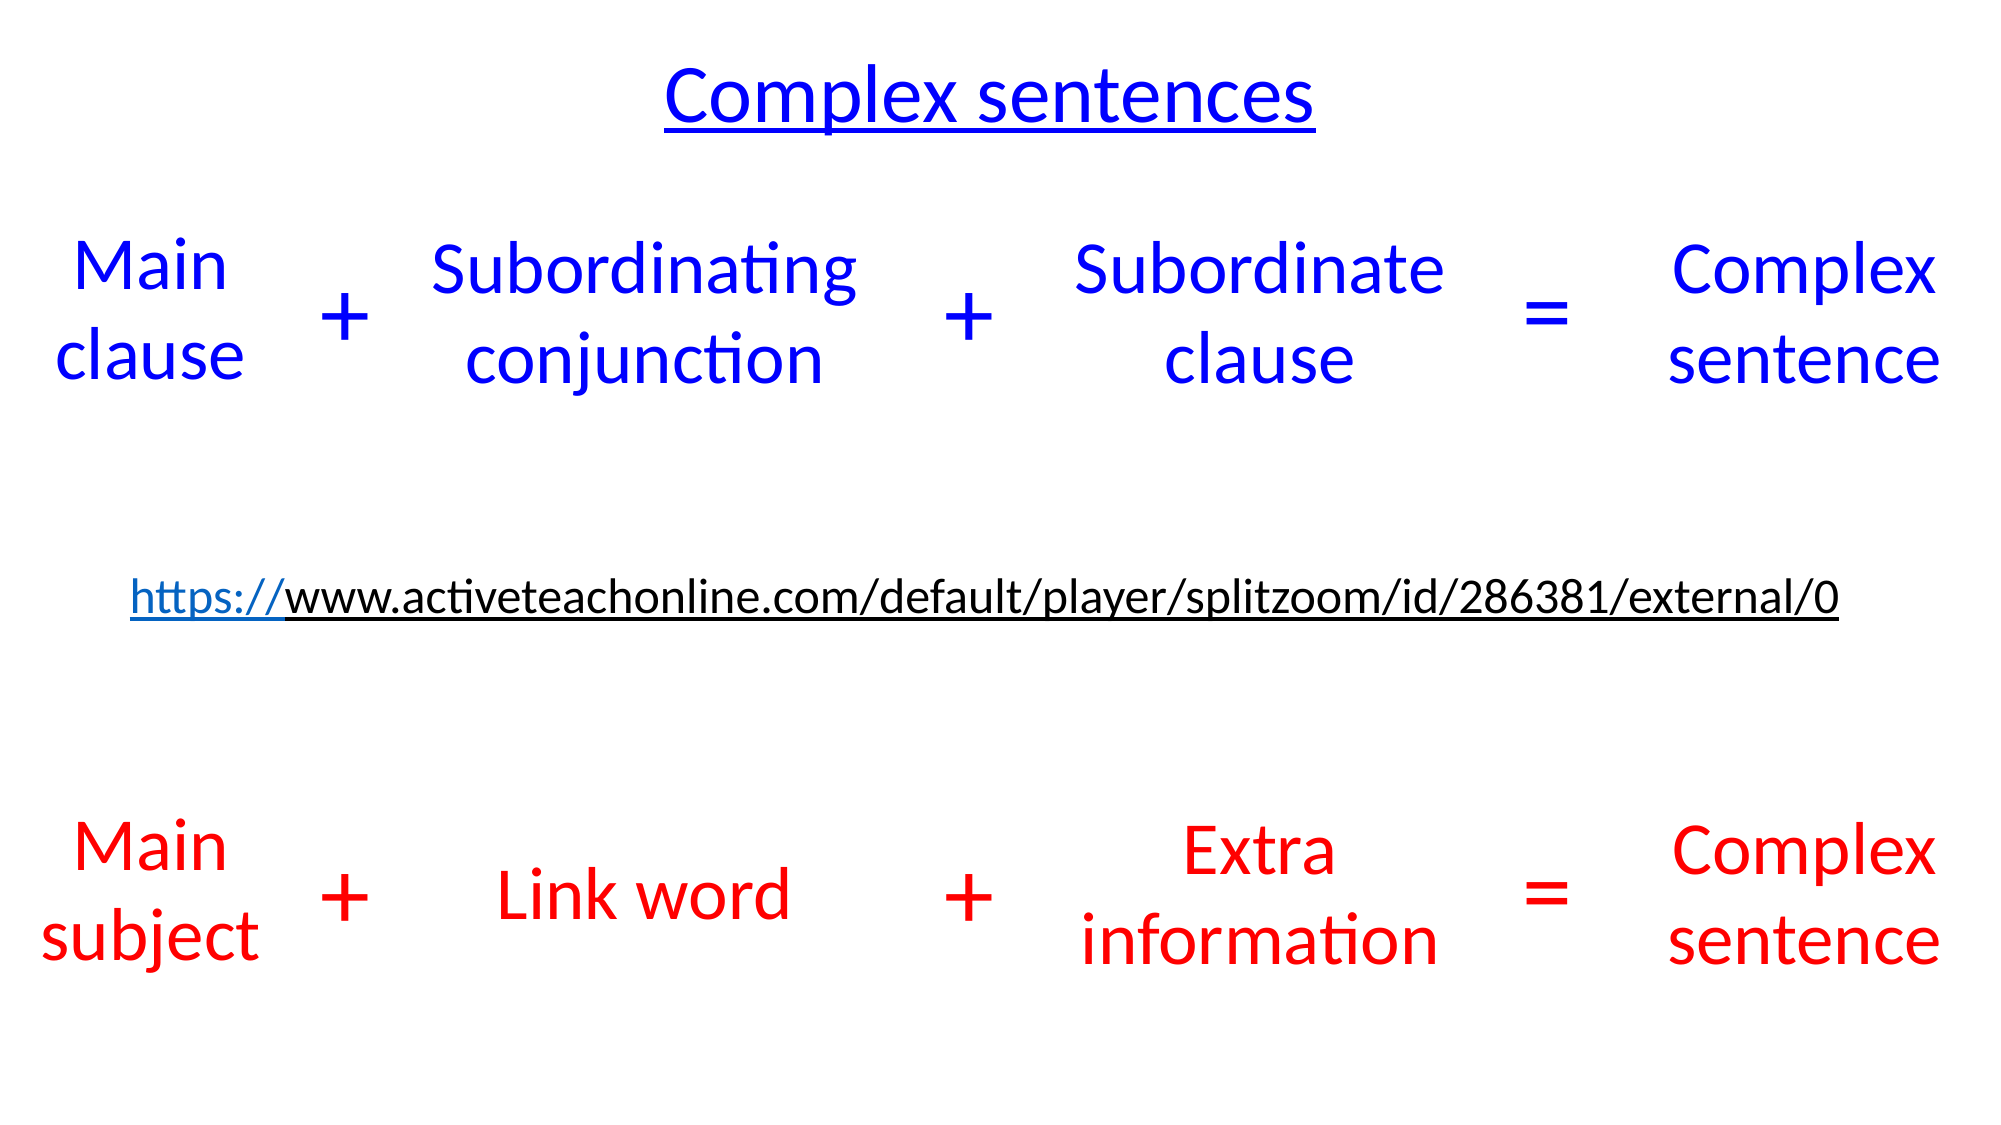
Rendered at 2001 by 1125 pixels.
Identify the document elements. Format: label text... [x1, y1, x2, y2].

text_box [15, 788, 1990, 989]
text_box Complex sentences [15, 31, 1964, 147]
text_box https://www.activeteachonline.com/default/player/splitzoom/id/286381/external/0 [37, 556, 1943, 632]
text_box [15, 207, 1990, 408]
